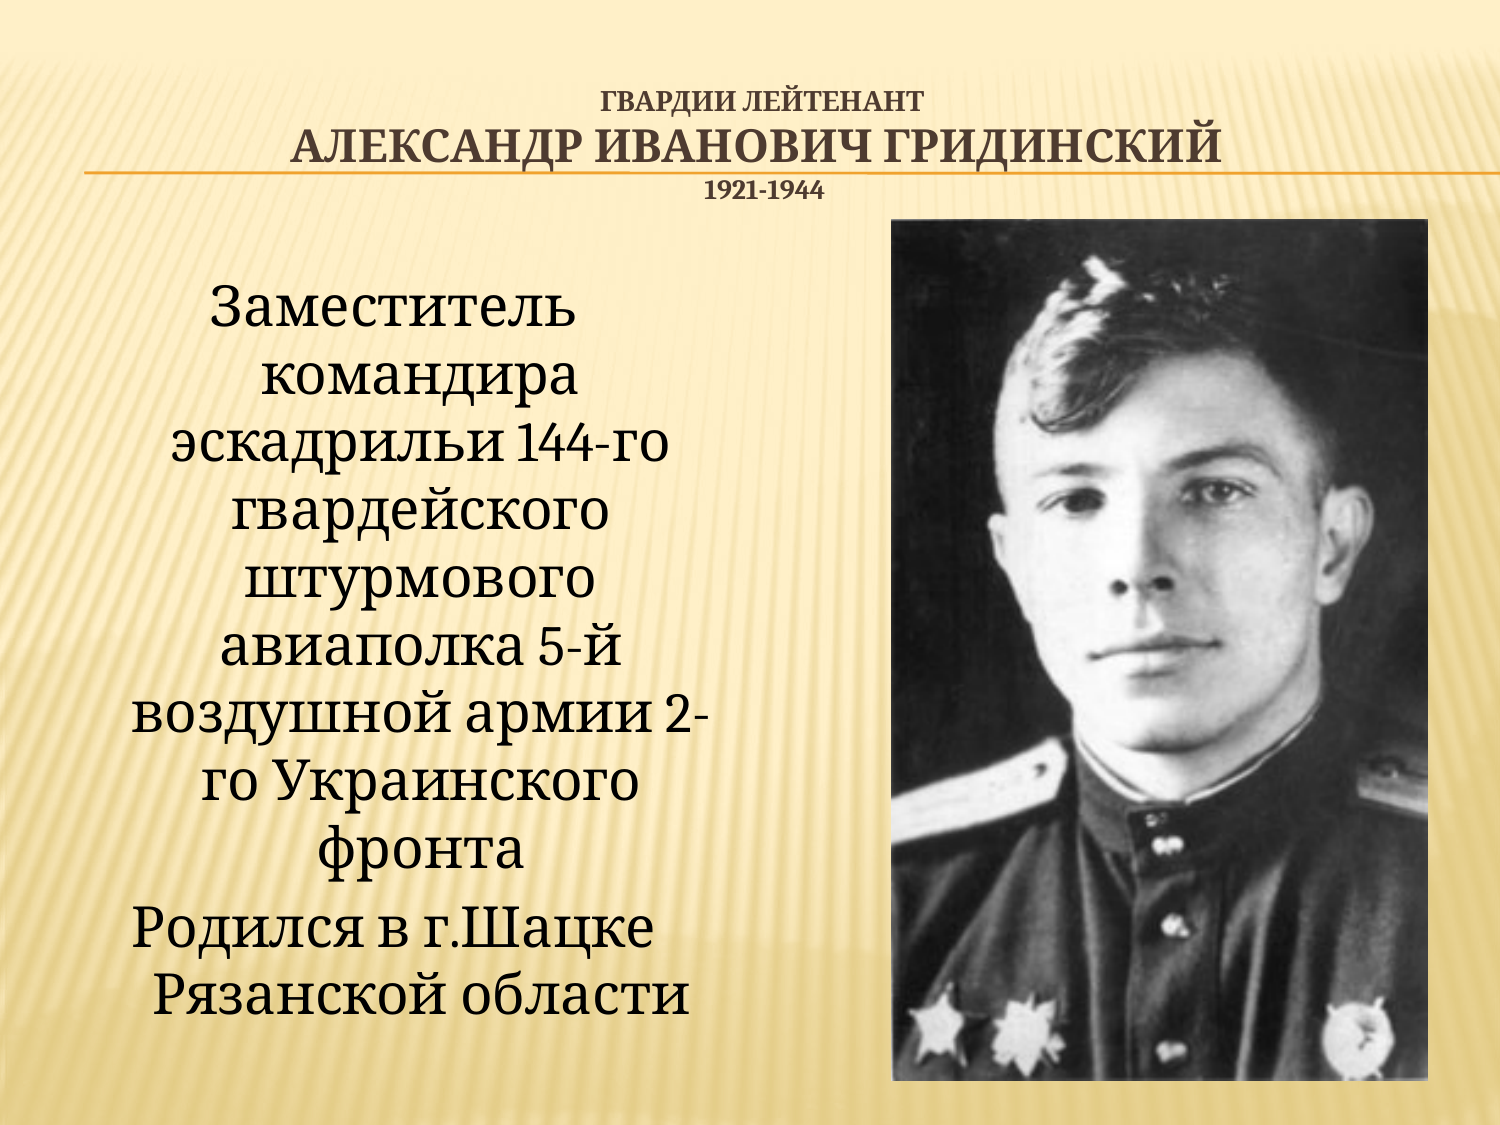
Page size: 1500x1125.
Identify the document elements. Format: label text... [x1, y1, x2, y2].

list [891, 219, 1428, 1082]
list Заместитель командира эскадрильи 144-го гвардейского штурмового авиаполка 5-й воздушной армии 2-го Украинского фронта Родился в г.Шацке Рязанской области [50, 262, 738, 1038]
title Гвардии лейтенант Александр Иванович Гридинский 1921-1944 [49, 75, 1475, 213]
